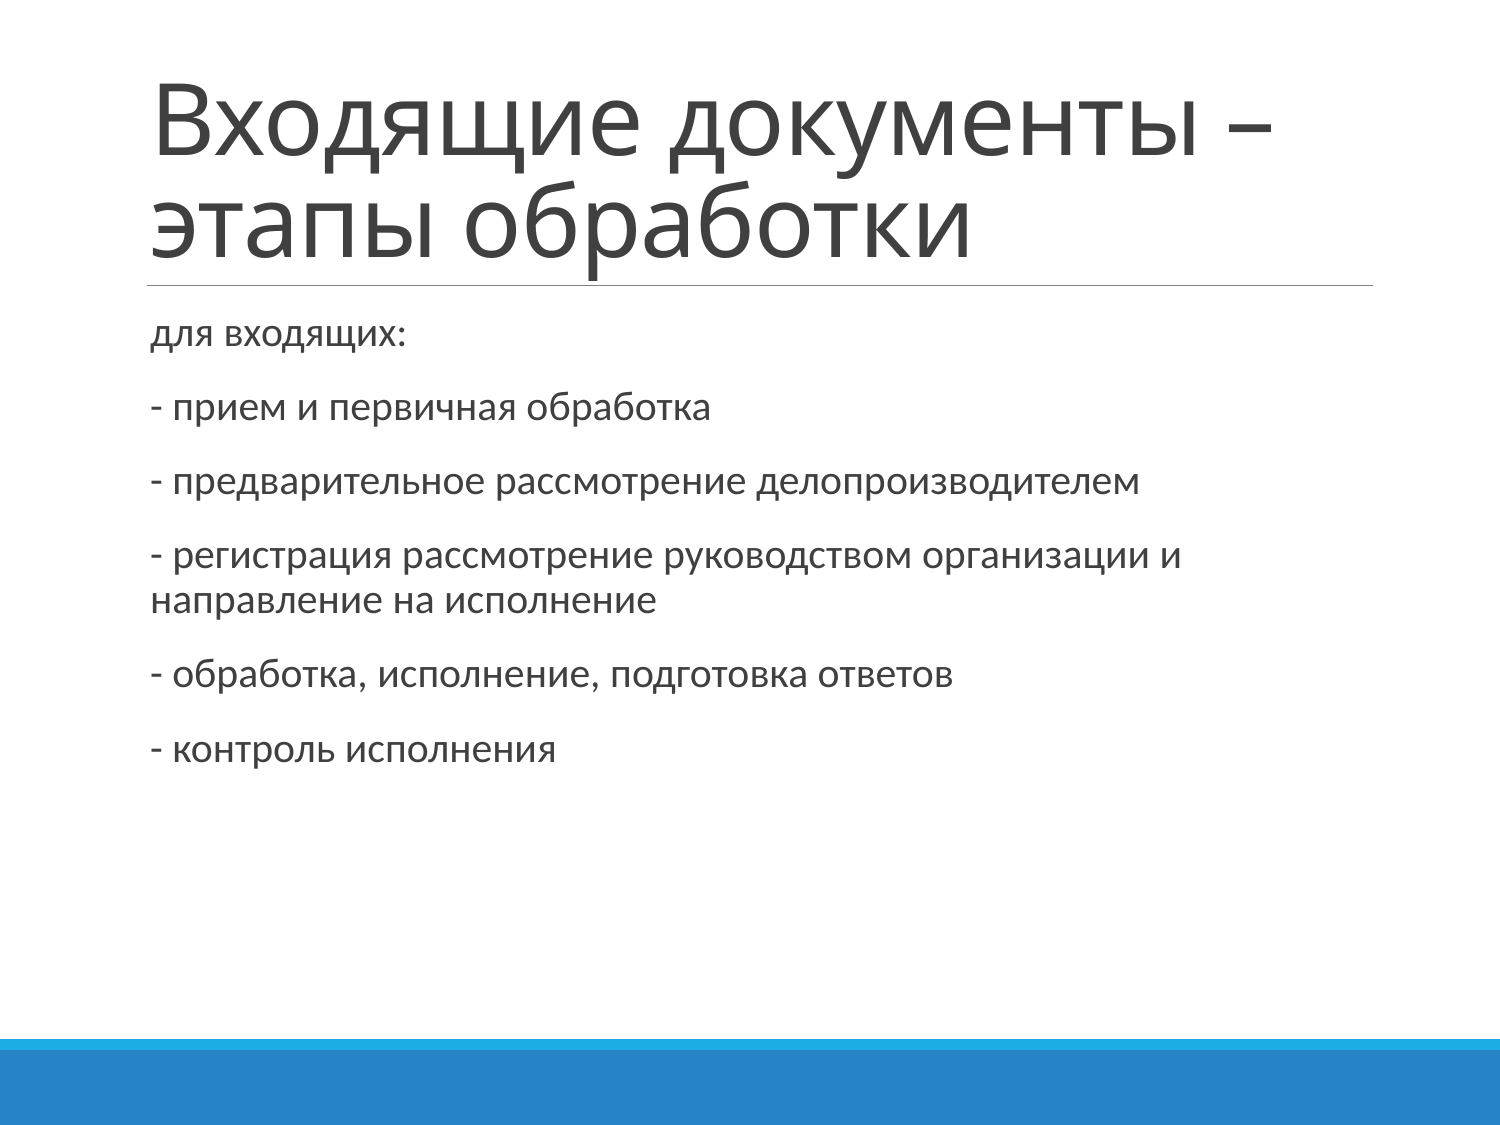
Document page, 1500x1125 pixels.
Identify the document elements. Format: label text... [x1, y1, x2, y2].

list для входящих: - прием и первичная обработка - предварительное рассмотрение делопроизводителем - регистрация рассмотрение руководством организации и направление на исполнение - обработка, исполнение, подготовка ответов - контроль исполнения [135, 302, 1373, 963]
title Входящие документы – этапы обработки [135, 47, 1373, 285]
